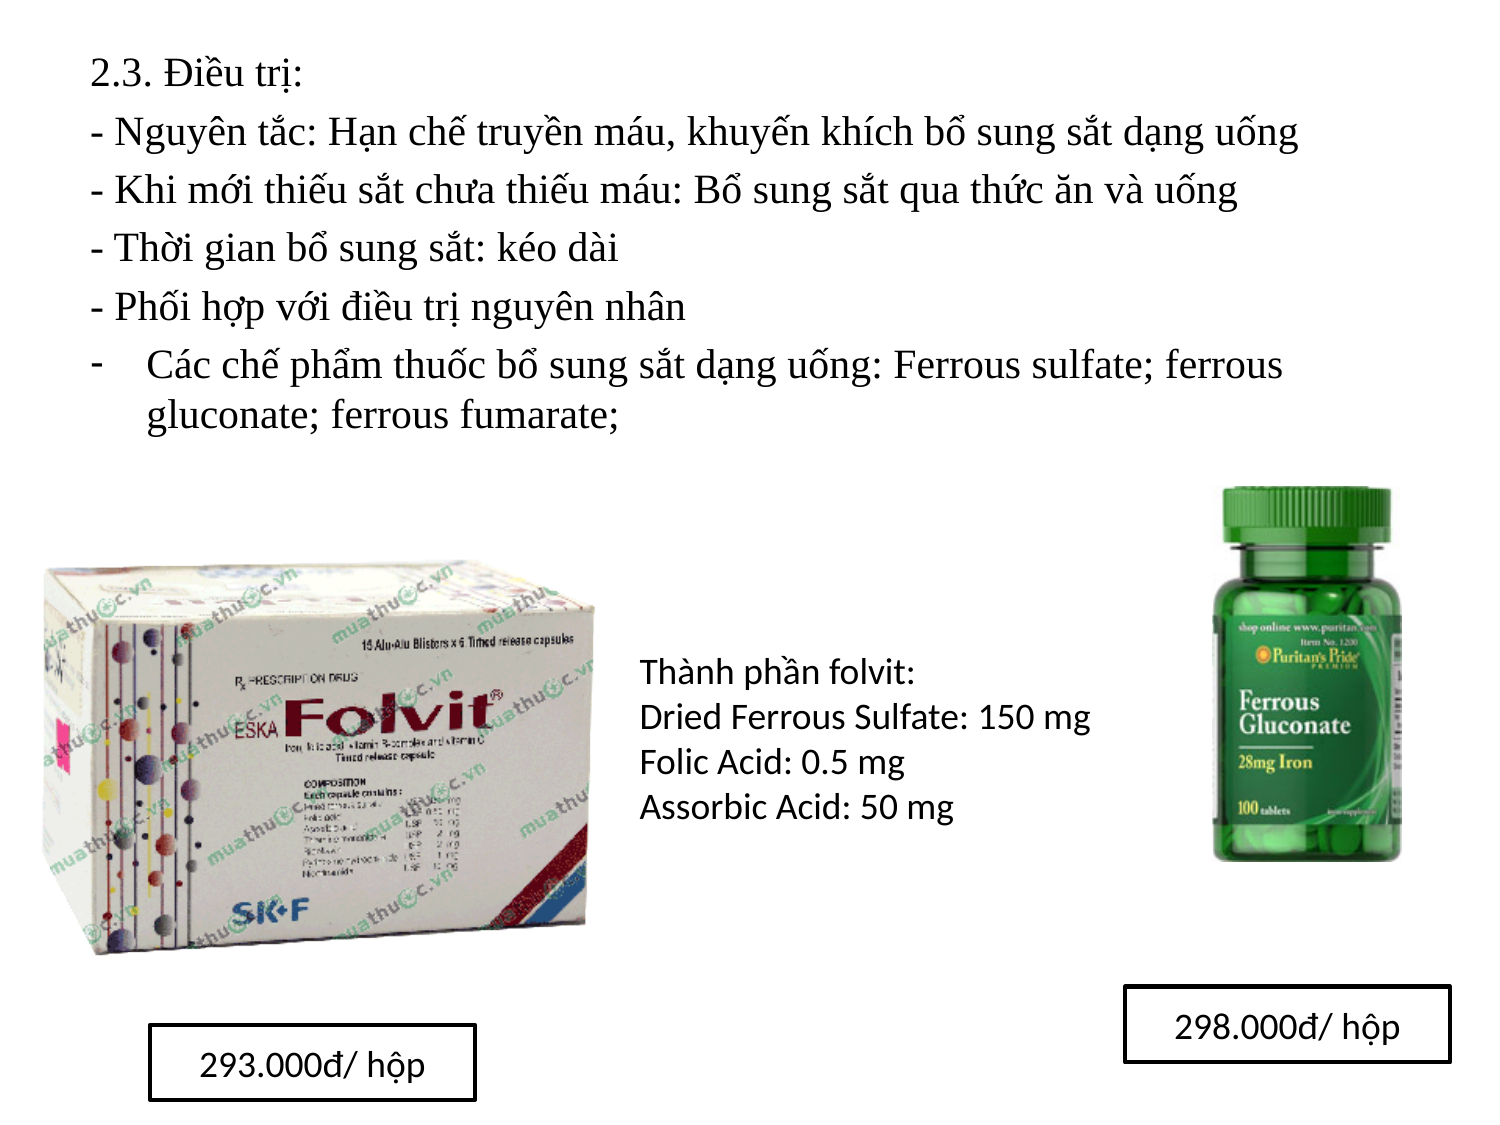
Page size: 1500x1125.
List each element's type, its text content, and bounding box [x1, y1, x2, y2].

text_box 293.000đ/ hộp [148, 1023, 477, 1102]
text_box Thành phần folvit: Dried Ferrous Sulfate: 150 mg Folic Acid: 0.5 mg Assorbic Acid: 50 mg [629, 639, 1150, 835]
text_box 298.000đ/ hộp [1123, 984, 1452, 1064]
picture [0, 529, 626, 987]
picture [1212, 486, 1402, 862]
list 2.3. Điều trị: - Nguyên tắc: Hạn chế truyền máu, khuyến khích bổ sung sắt dạng uống - Khi mới thiếu sắt chưa thiếu máu: Bổ sung sắt qua thức ăn và uống - Thời gian bổ sung sắt: kéo dài - Phối hợp với điều trị nguyên nhân Các chế phẩm thuốc bổ sung sắt dạng uống: Ferrous sulfate; ferrous gluconate; ferrous fumarate; [75, 37, 1425, 1005]
